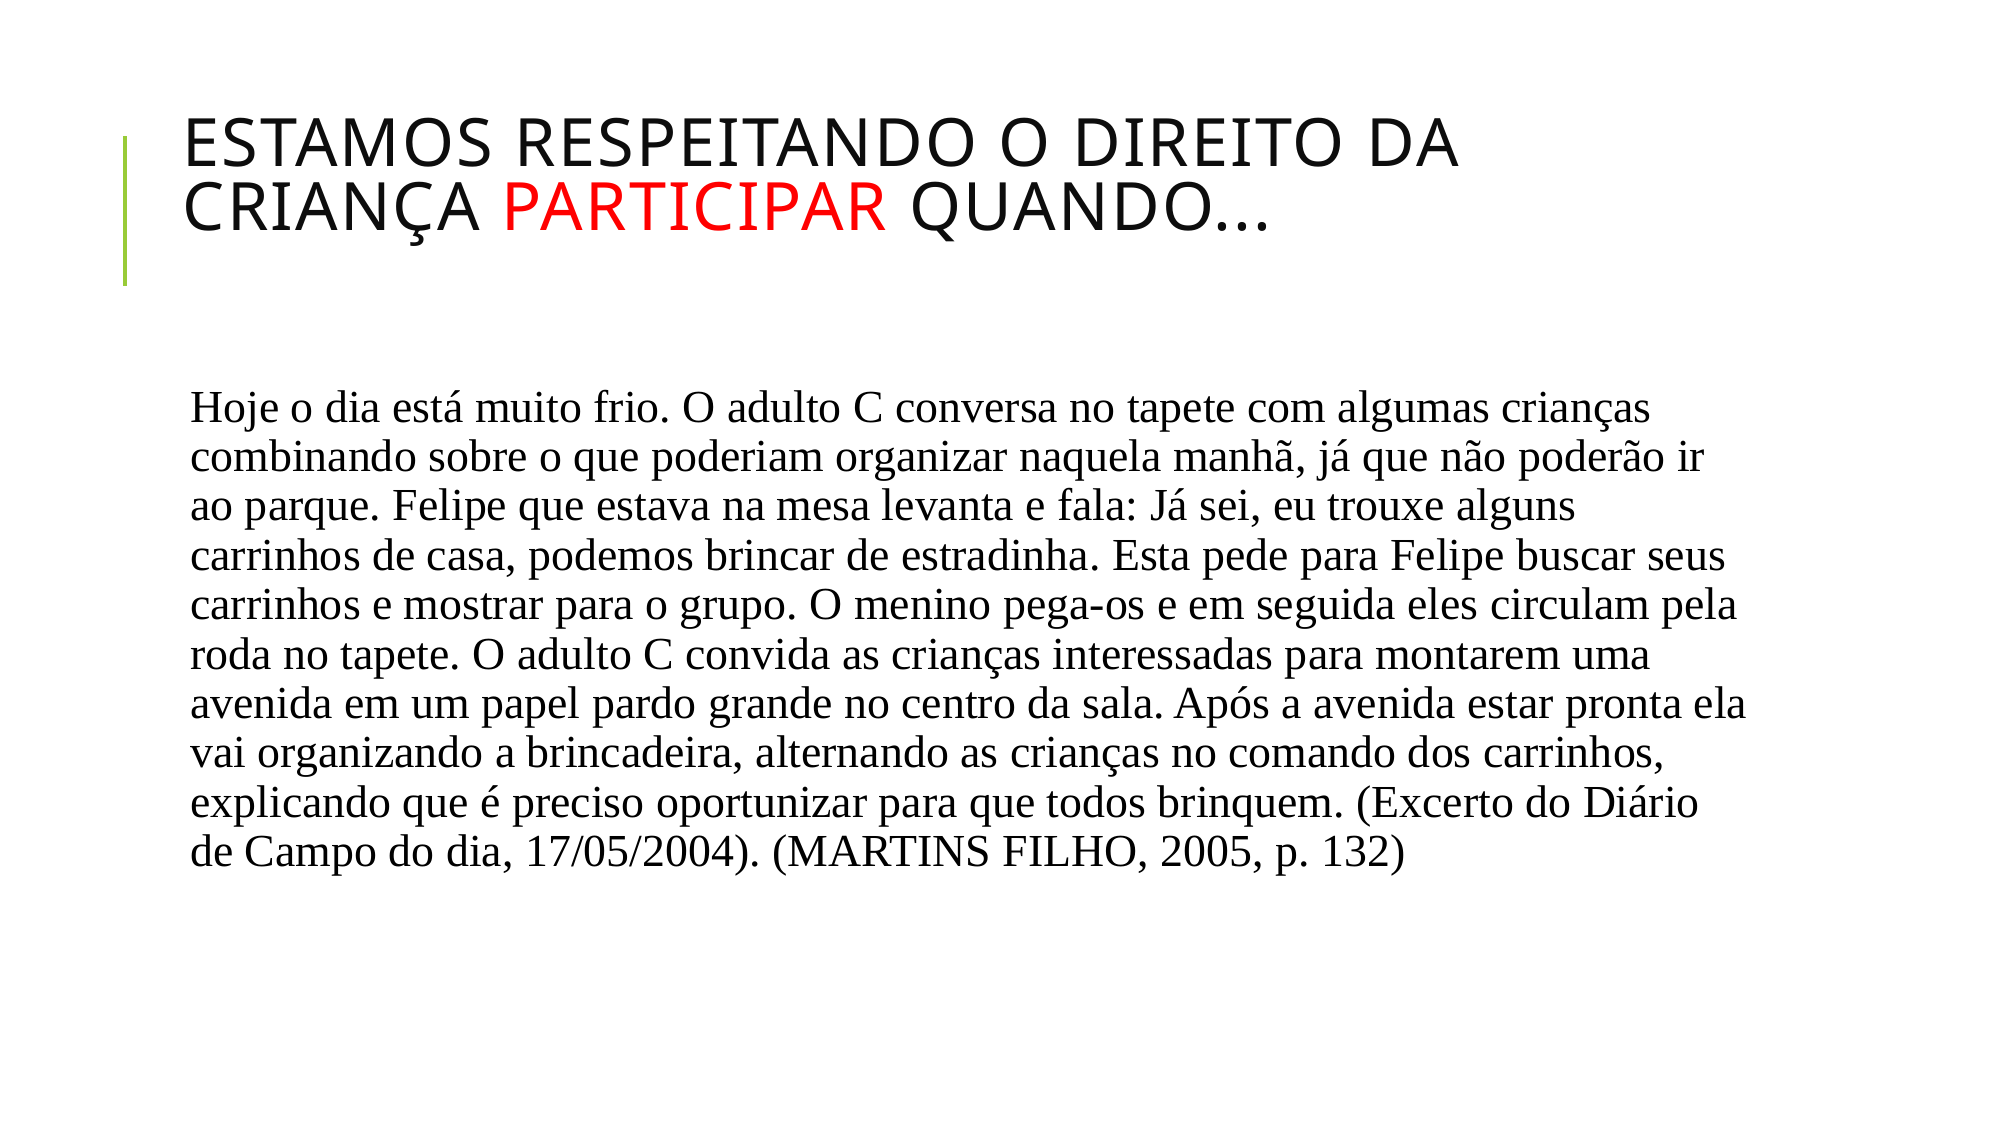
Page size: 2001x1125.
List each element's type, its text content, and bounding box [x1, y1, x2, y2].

list Hoje o dia está muito frio. O adulto C conversa no tapete com algumas crianças combinando sobre o que poderiam organizar naquela manhã, já que não poderão ir ao parque. Felipe que estava na mesa levanta e fala: Já sei, eu trouxe alguns carrinhos de casa, podemos brincar de estradinha. Esta pede para Felipe buscar seus carrinhos e mostrar para o grupo. O menino pega-os e em seguida eles circulam pela roda no tapete. O adulto C convida as crianças interessadas para montarem uma avenida em um papel pardo grande no centro da sala. Após a avenida estar pronta ela vai organizando a brincadeira, alternando as crianças no comando dos carrinhos, explicando que é preciso oportunizar para que todos brinquem. (Excerto do Diário de Campo do dia, 17/05/2004). (MARTINS FILHO, 2005, p. 132) [168, 375, 1763, 1035]
title ESTAMOS RESPEITANDO o DIREITO da criança participar QUANDO... [168, 96, 1763, 342]
